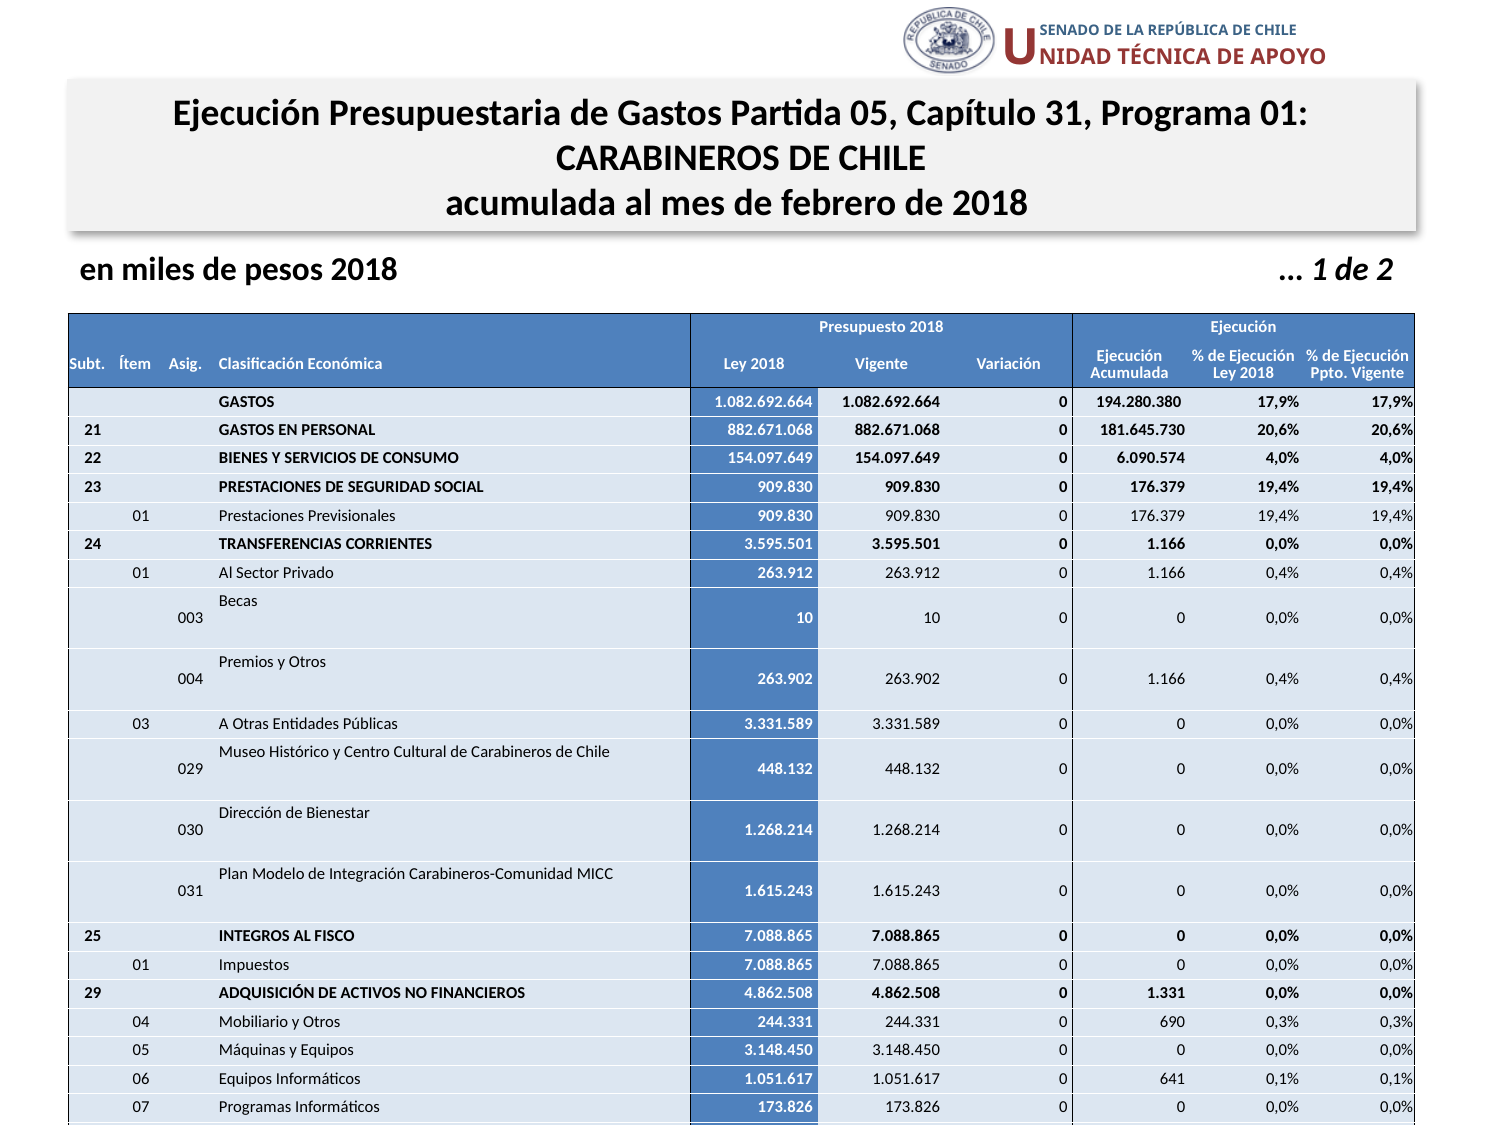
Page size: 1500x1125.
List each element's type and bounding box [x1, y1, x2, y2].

table_cell [69, 952, 690, 979]
table_cell [69, 388, 690, 416]
table_cell [691, 1066, 1072, 1093]
table_cell [69, 503, 690, 530]
table_cell [691, 739, 1072, 800]
table_cell [1073, 531, 1414, 559]
table_cell [691, 649, 1072, 710]
table_cell [1073, 446, 1414, 473]
table_cell [1073, 1066, 1414, 1093]
table_header [1073, 314, 1414, 342]
text_box [64, 239, 1415, 315]
table_cell [1073, 923, 1414, 951]
table_cell [691, 474, 1072, 502]
table_cell [69, 342, 690, 387]
table_cell [691, 1094, 1072, 1122]
table_cell [69, 1037, 690, 1065]
table_cell [1073, 801, 1414, 861]
table_header [691, 314, 1072, 342]
table_header [69, 314, 690, 342]
table_cell [1073, 739, 1414, 800]
table_cell [691, 1009, 1072, 1036]
table_cell [691, 588, 1072, 648]
table_cell [1073, 952, 1414, 979]
table_cell [1073, 980, 1414, 1008]
table_cell [1073, 388, 1414, 416]
table_cell [69, 739, 690, 800]
table_cell [691, 388, 1072, 416]
table_cell [1073, 503, 1414, 530]
table_cell [69, 446, 690, 473]
table_cell [69, 649, 690, 710]
text_box [67, 79, 1415, 231]
table_cell [691, 862, 1072, 922]
table_cell [691, 980, 1072, 1008]
table_cell [691, 923, 1072, 951]
table_cell [69, 560, 690, 587]
table_cell [69, 588, 690, 648]
table_cell [69, 474, 690, 502]
table_cell [69, 980, 690, 1008]
table_cell [1073, 342, 1414, 387]
table_cell [691, 446, 1072, 473]
picture [903, 7, 997, 76]
table_cell [691, 417, 1072, 445]
table_cell [691, 801, 1072, 861]
table_cell [1073, 417, 1414, 445]
table_cell [691, 952, 1072, 979]
table_cell [691, 560, 1072, 587]
table_cell [691, 531, 1072, 559]
table_cell [1073, 649, 1414, 710]
table_cell [691, 711, 1072, 738]
table_cell [69, 417, 690, 445]
table_cell [69, 862, 690, 922]
table_cell [1073, 1009, 1414, 1036]
table_cell [1073, 711, 1414, 738]
table_cell [1073, 1094, 1414, 1122]
table_cell [1073, 474, 1414, 502]
table_cell [1073, 588, 1414, 648]
table_cell [1073, 560, 1414, 587]
table_cell [69, 1094, 690, 1122]
table_cell [69, 923, 690, 951]
table_cell [691, 503, 1072, 530]
table_cell [691, 1037, 1072, 1065]
table_cell [69, 801, 690, 861]
table_cell [69, 1066, 690, 1093]
table_cell [1073, 862, 1414, 922]
table_cell [691, 342, 1072, 387]
table_cell [69, 1009, 690, 1036]
table_cell [1073, 1037, 1414, 1065]
slide_number [1415, 1042, 1425, 1103]
table_cell [69, 531, 690, 559]
table_cell [69, 711, 690, 738]
